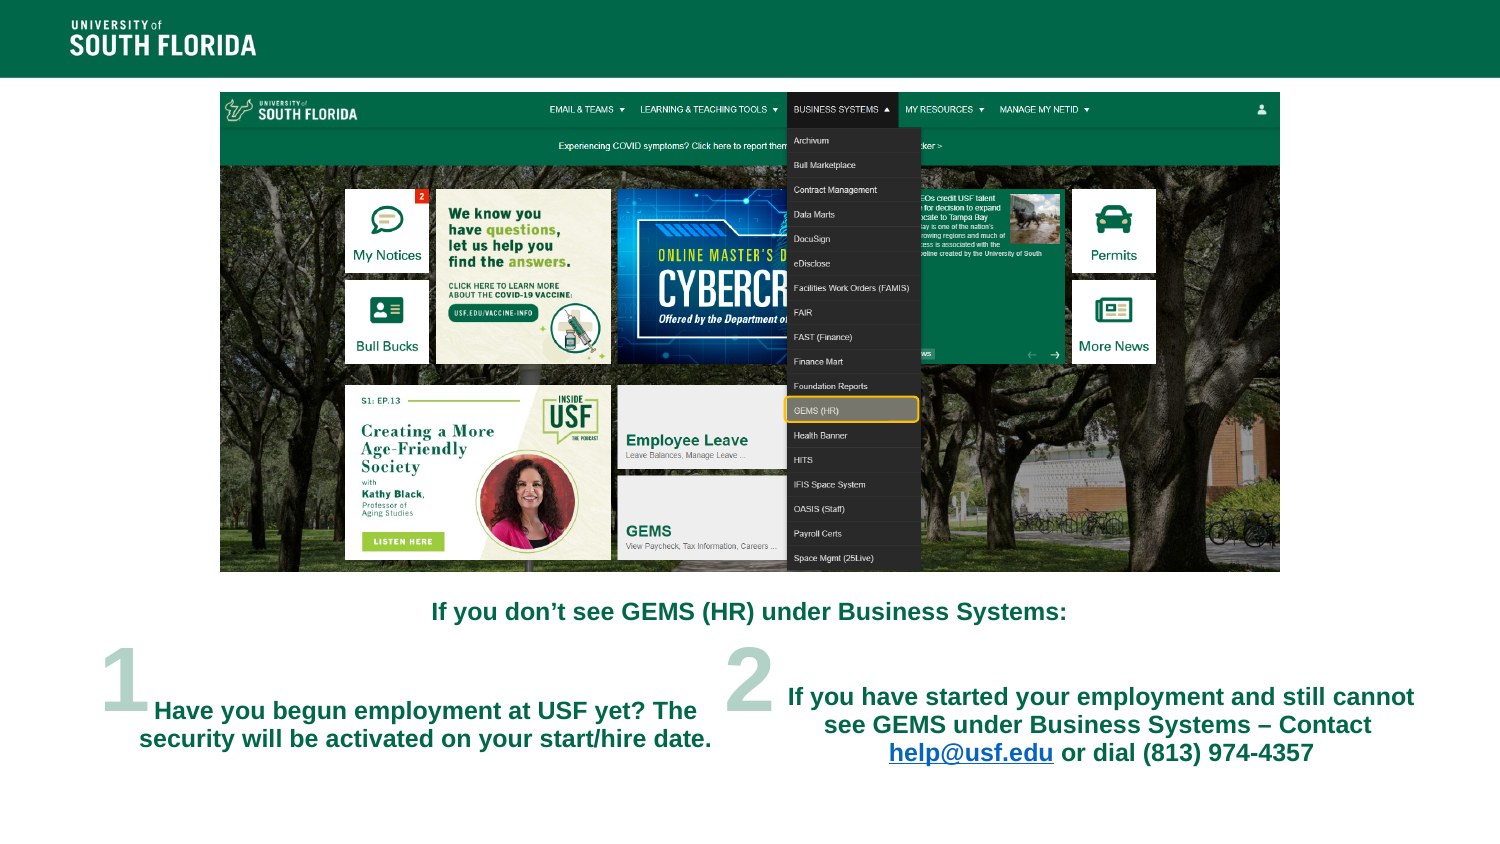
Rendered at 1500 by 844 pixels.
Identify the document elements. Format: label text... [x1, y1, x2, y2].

table_header Have you begun employment at USF yet? The security will be activated on your start/hire date. [47, 655, 749, 793]
text_box 2 [705, 612, 795, 738]
table_header If you have started your employment and still cannot see GEMS under Business Systems – Contact help@usf.edu or dial (813) 974-4357 [751, 655, 1453, 793]
text_box 1 [80, 612, 170, 738]
picture [0, 0, 1500, 844]
table_header If you don’t see GEMS (HR) under Business Systems: [256, 591, 1244, 631]
